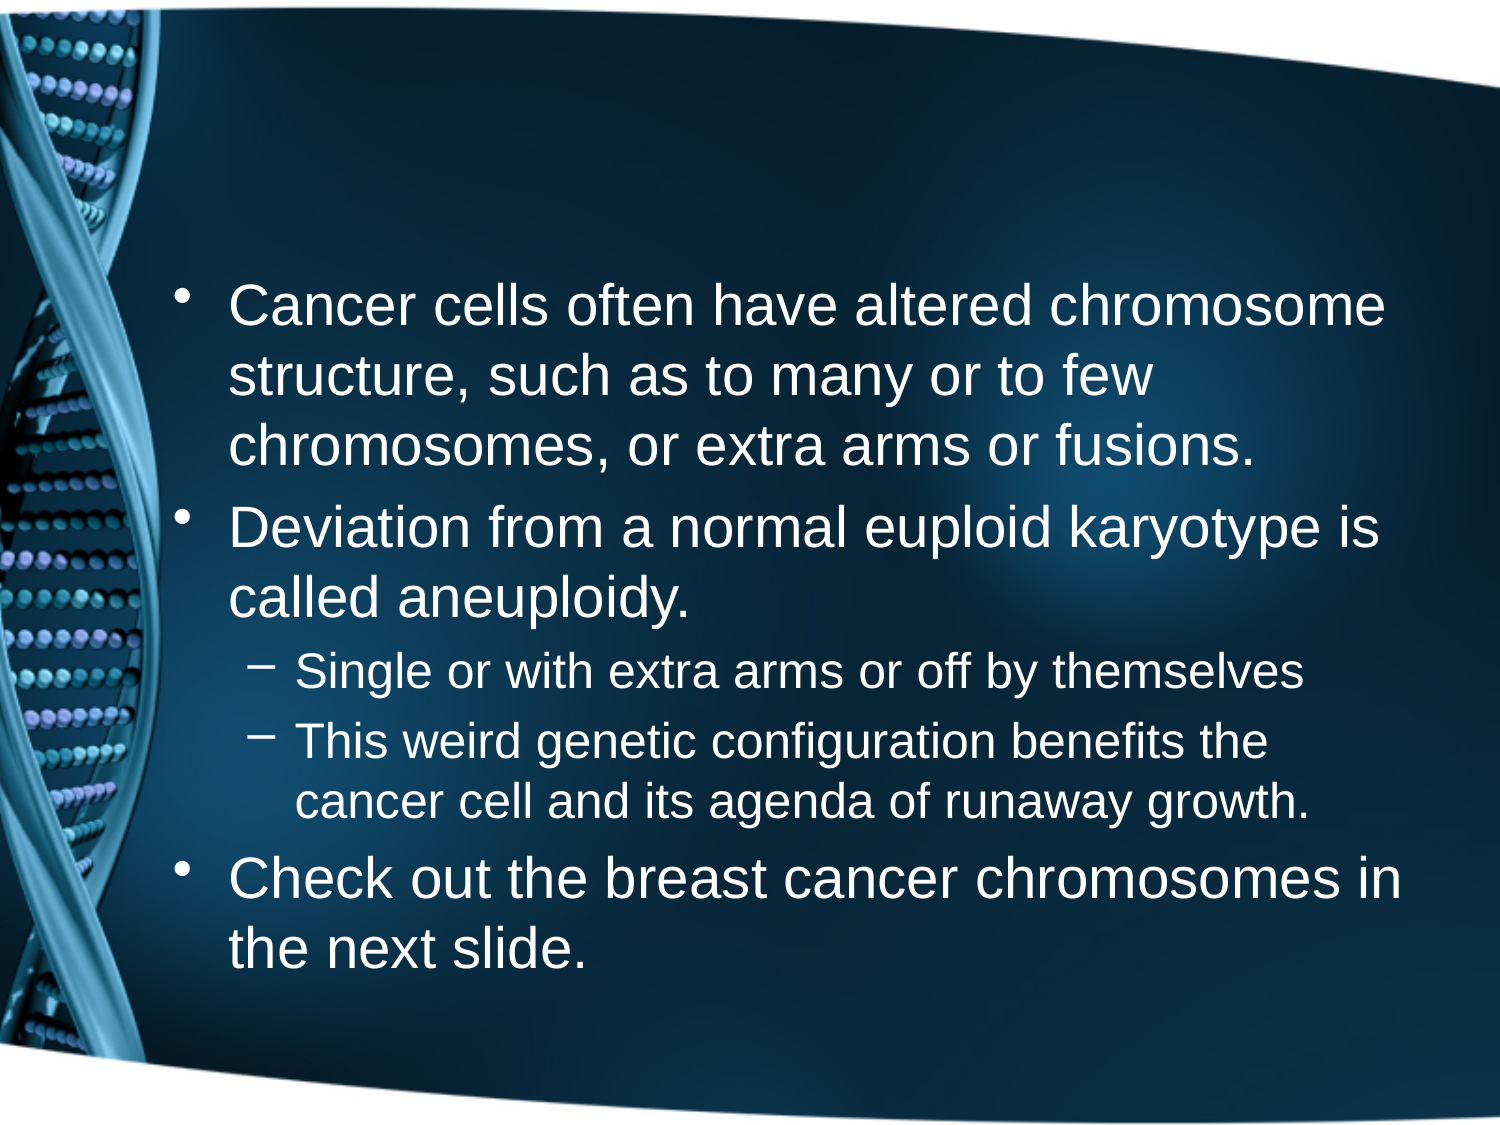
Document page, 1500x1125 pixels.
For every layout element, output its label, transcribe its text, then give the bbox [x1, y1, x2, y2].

picture [0, 0, 1500, 1125]
list Cancer cells often have altered chromosome structure, such as to many or to few chromosomes, or extra arms or fusions. Deviation from a normal euploid karyotype is called aneuploidy. Single or with extra arms or off by themselves This weird genetic configuration benefits the cancer cell and its agenda of runaway growth. Check out the breast cancer chromosomes in the next slide. [157, 259, 1442, 1074]
